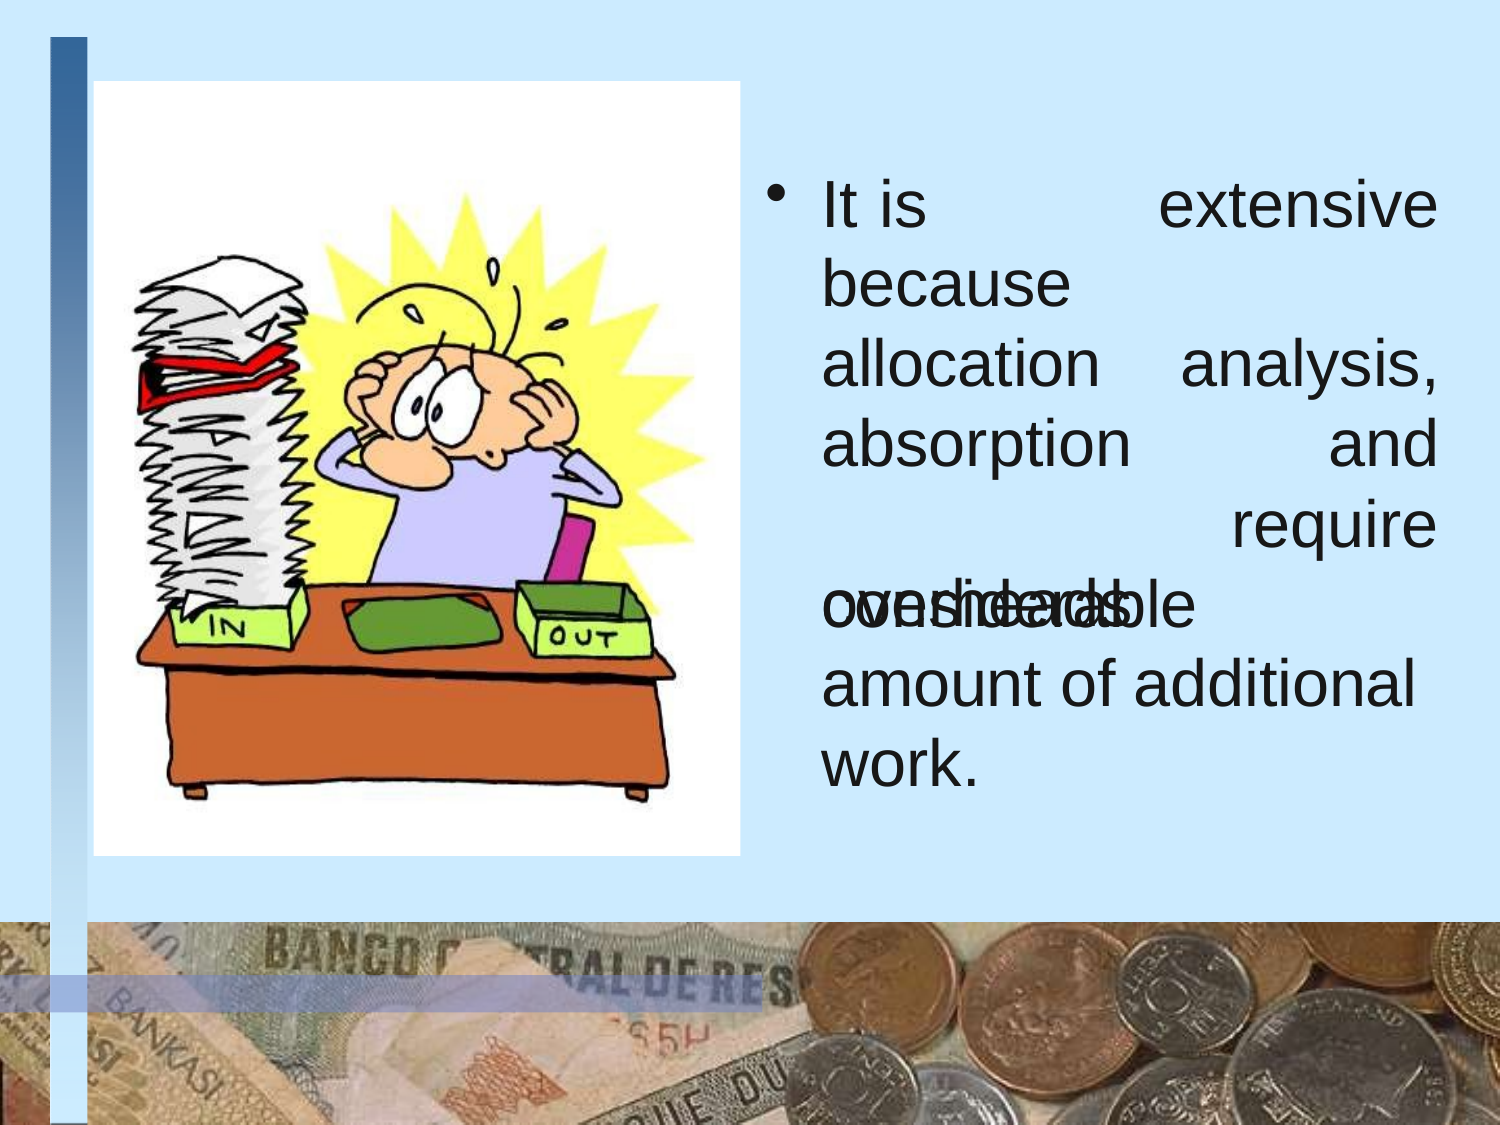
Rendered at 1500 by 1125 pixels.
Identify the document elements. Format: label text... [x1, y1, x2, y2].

text_box require [1229, 478, 1441, 558]
picture [0, 37, 1500, 1125]
text_box because allocation absorption overheads [819, 238, 1135, 558]
text_box considerable amount of additional work. [819, 558, 1441, 801]
text_box It is [763, 158, 1034, 241]
text_box extensive analysis, and [1154, 158, 1441, 481]
text_box [93, 81, 741, 856]
